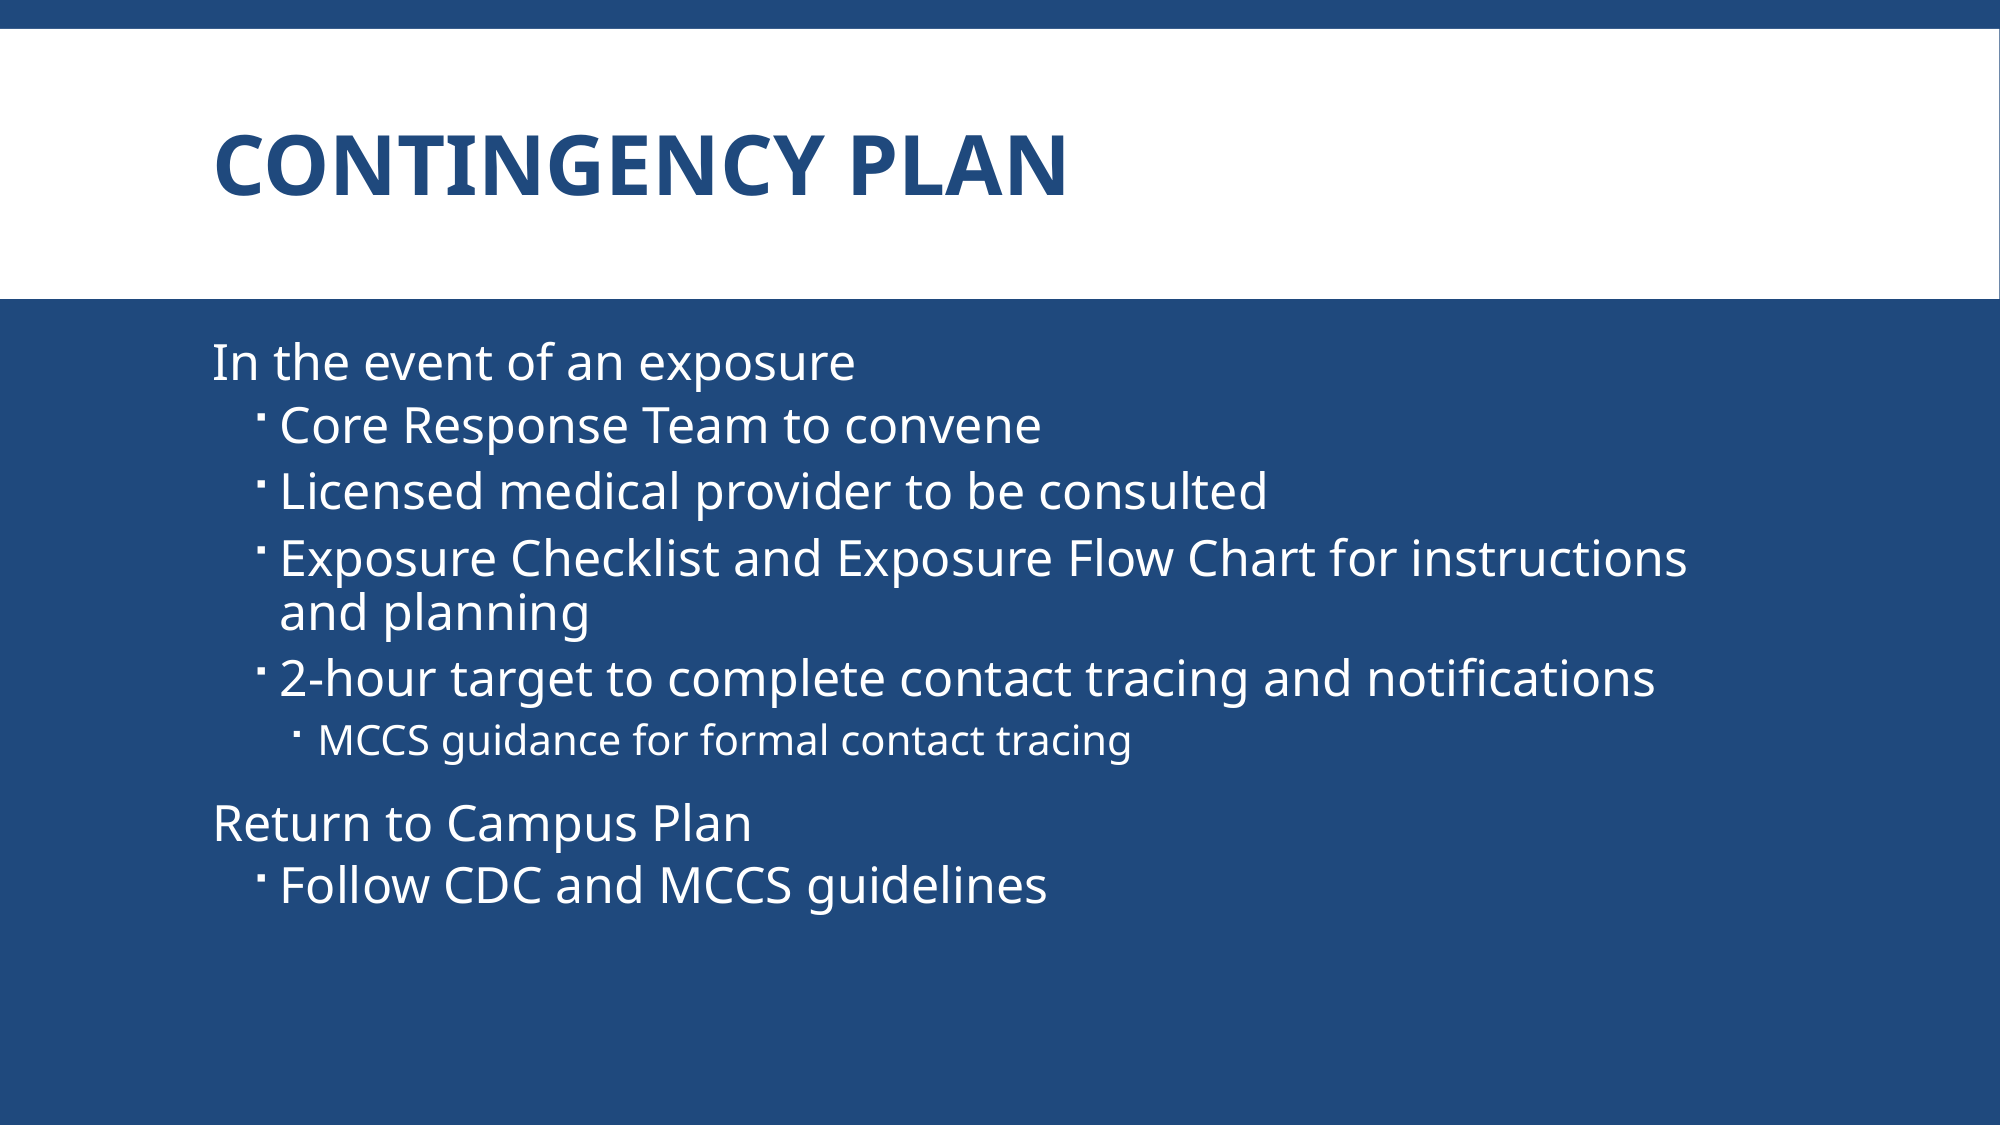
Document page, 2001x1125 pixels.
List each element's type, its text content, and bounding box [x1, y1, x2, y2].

list In the event of an exposure Core Response Team to convene Licensed medical provider to be consulted Exposure Checklist and Exposure Flow Chart for instructions and planning 2-hour target to complete contact tracing and notifications MCCS guidance for formal contact tracing Return to Campus Plan Follow CDC and MCCS guidelines [197, 329, 1803, 1020]
title Contingency plan [197, 46, 1803, 295]
